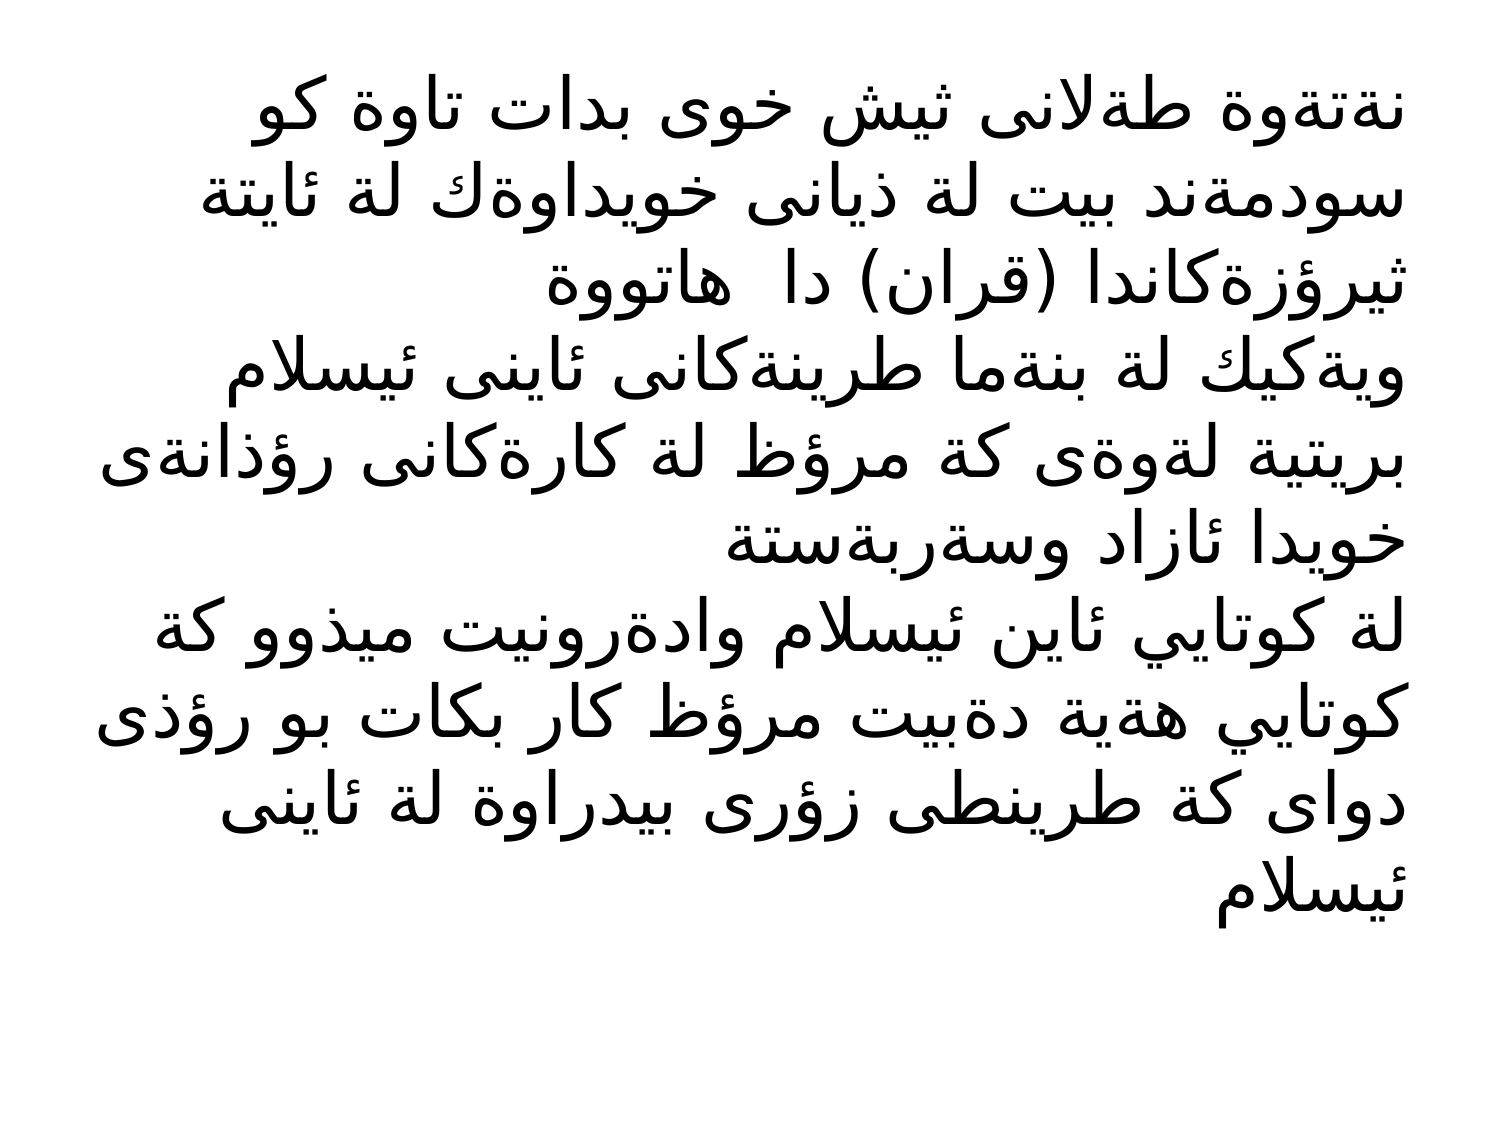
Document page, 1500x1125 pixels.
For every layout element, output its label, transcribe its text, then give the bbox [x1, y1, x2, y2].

title نةتةوة طةلانى ثيش خوى بدات تاوة كو سودمةند بيت لة ذيانى خويداوةك لة ئايتة ثيرؤزةكاندا (قران) دا هاتووة ويةكيك لة بنةما طرينةكانى ئاينى ئيسلام بريتية لةوةى كة مرؤظ لة كارةكانى رؤذانةى خويدا ئازاد وسةربةستة لة كوتايي ئاين ئيسلام وادةرونيت ميذوو كة كوتايي هةية دةبيت مرؤظ كار بكات بو رؤذى دواى كة طرينطى زؤرى بيدراوة لة ئاينى ئيسلام [75, 45, 1425, 1025]
